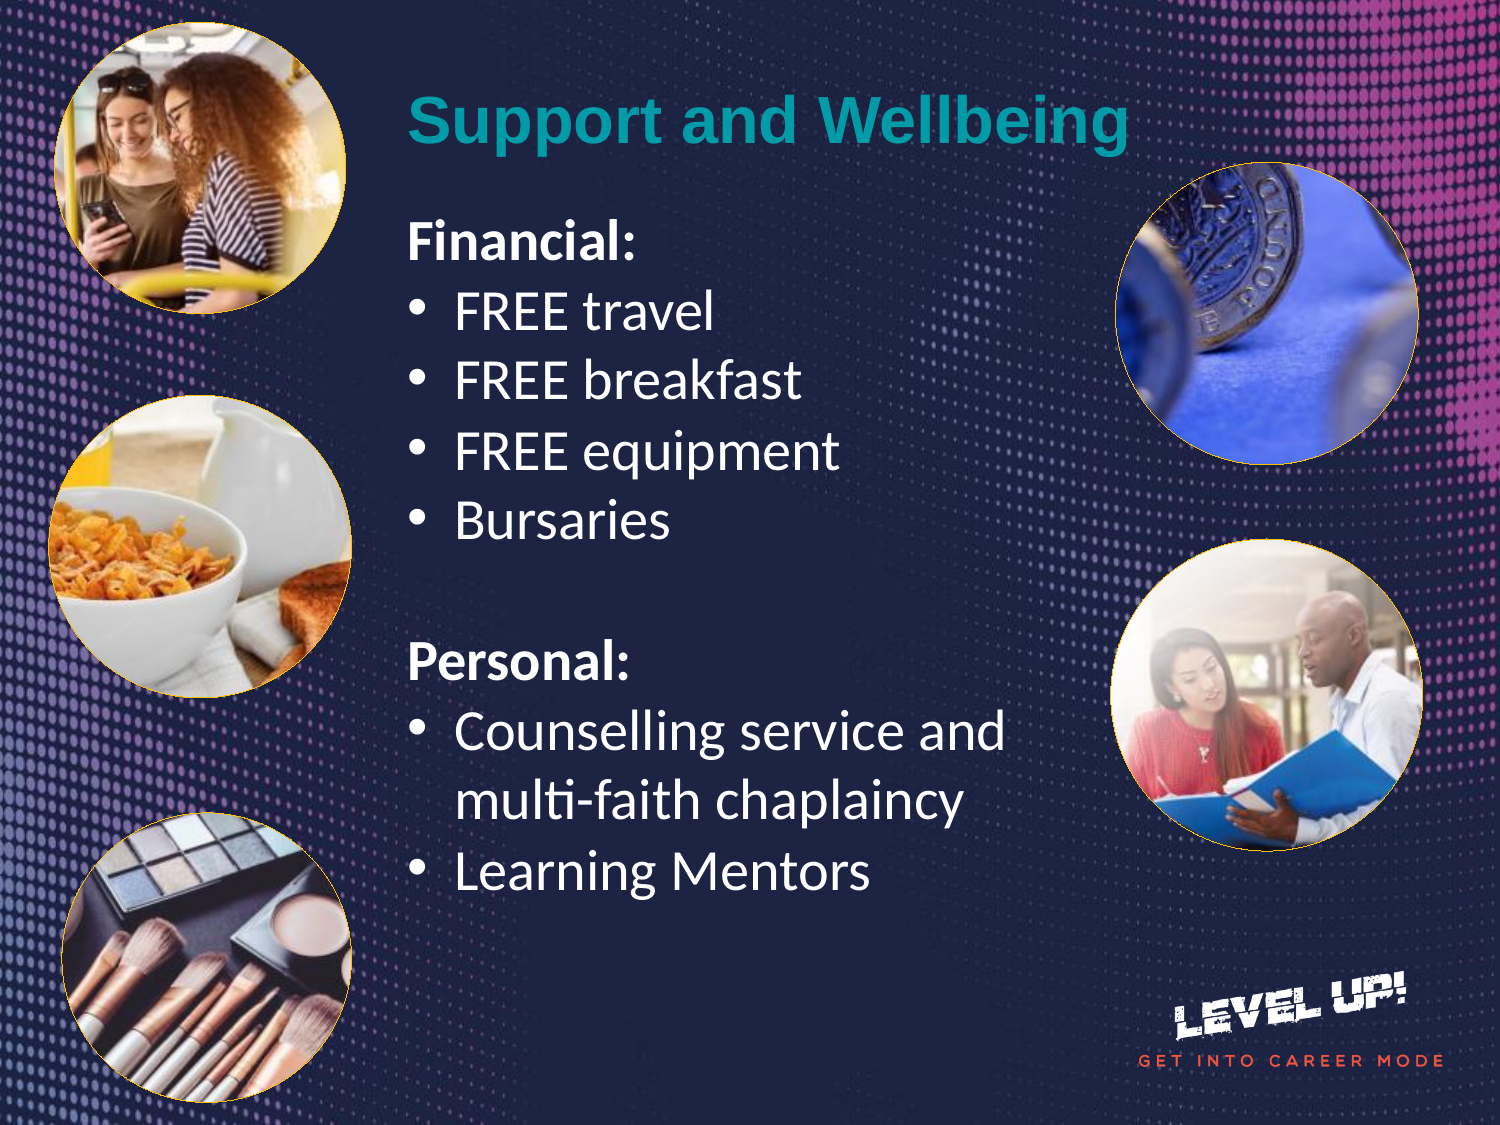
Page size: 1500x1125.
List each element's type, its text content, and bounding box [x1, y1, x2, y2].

text_box Support and Wellbeing Financial: FREE travel FREE breakfast FREE equipment Bursaries Personal: Counselling service and multi-faith chaplaincy Learning Mentors [392, 69, 1151, 979]
picture [0, 0, 1500, 1125]
